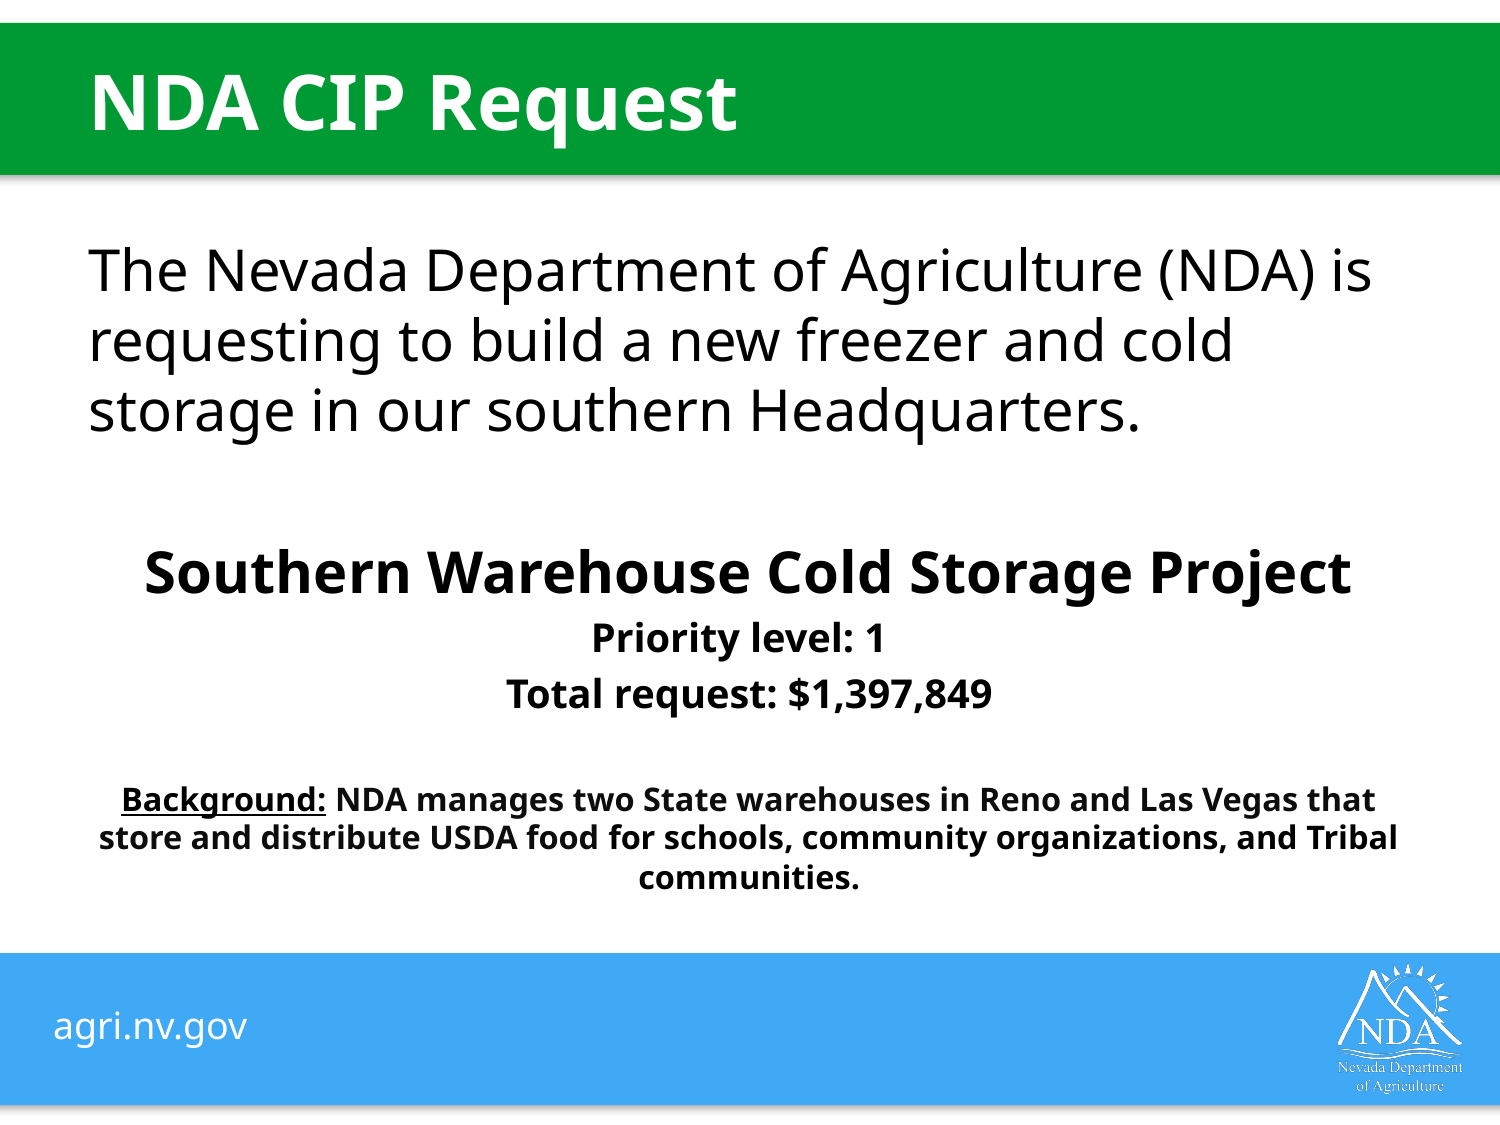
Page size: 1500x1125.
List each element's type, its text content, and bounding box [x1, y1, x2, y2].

title NDA CIP Request [73, 46, 1425, 155]
list The Nevada Department of Agriculture (NDA) is requesting to build a new freezer and cold storage in our southern Headquarters. Southern Warehouse Cold Storage Project Priority level: 1 Total request: $1,397,849 Background: NDA manages two State warehouses in Reno and Las Vegas that store and distribute USDA food for schools, community organizations, and Tribal communities. [73, 226, 1425, 916]
picture [1335, 960, 1464, 1096]
